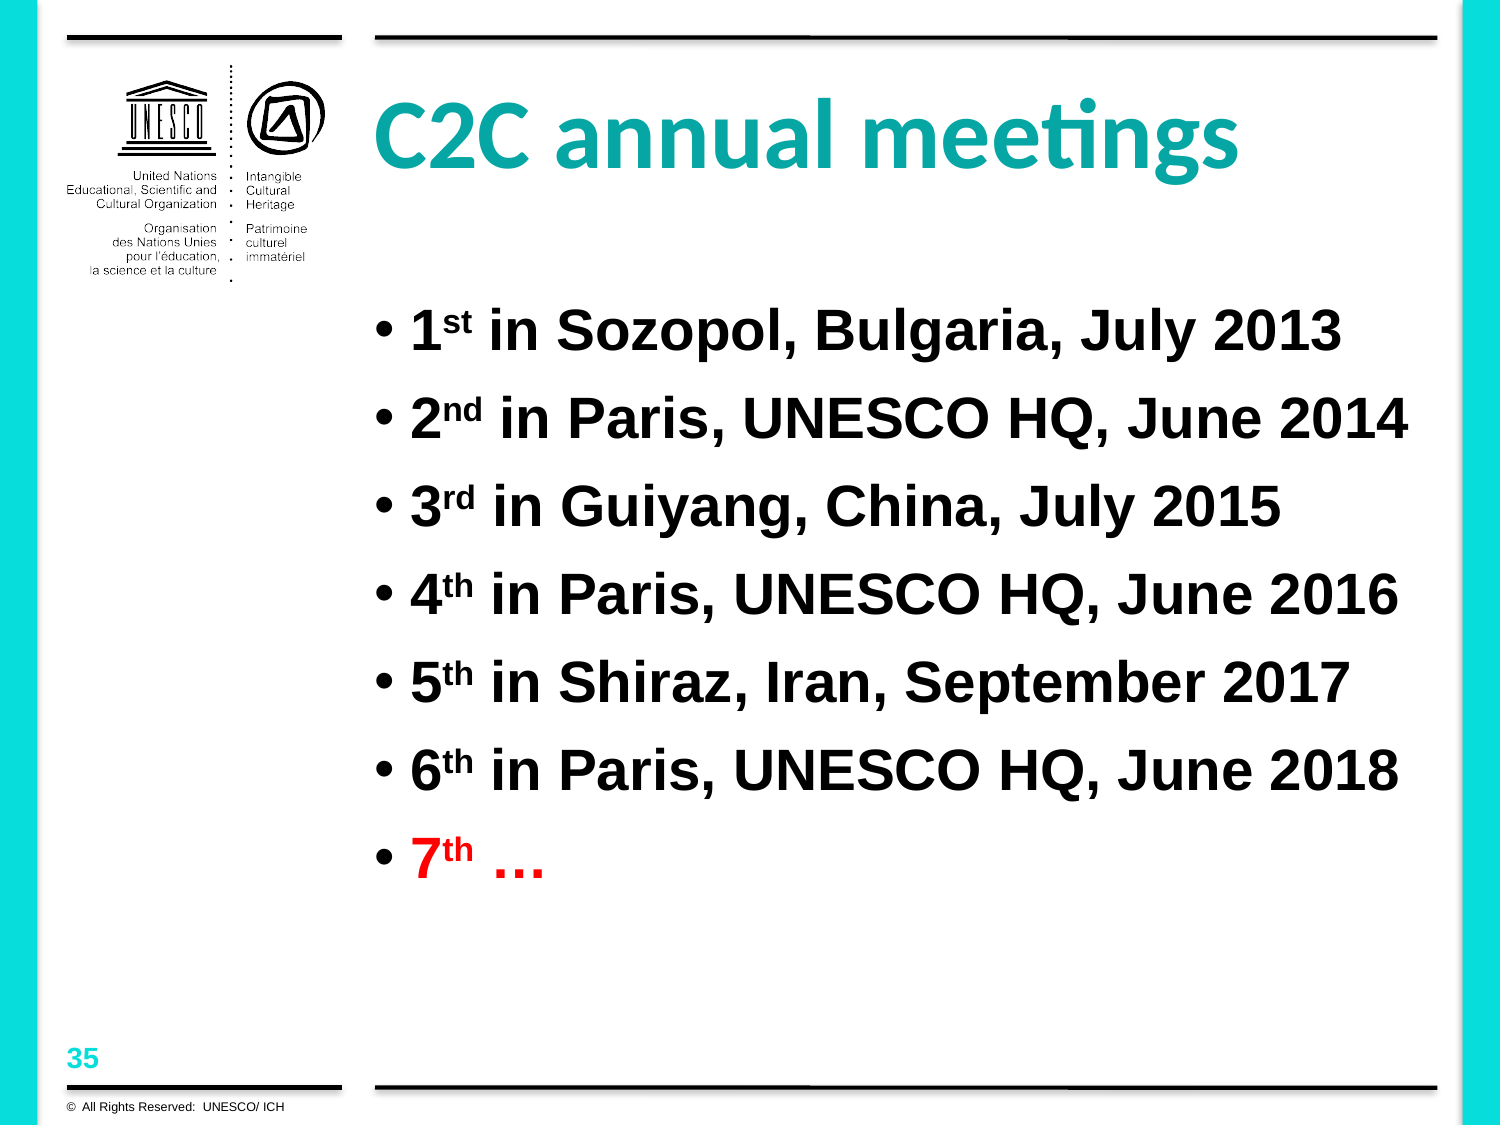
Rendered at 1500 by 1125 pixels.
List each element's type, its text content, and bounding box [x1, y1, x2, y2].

list 1st in Sozopol, Bulgaria, July 2013 2nd in Paris, UNESCO HQ, June 2014 3rd in Guiyang, China, July 2015 4th in Paris, UNESCO HQ, June 2016 5th in Shiraz, Iran, September 2017 6th in Paris, UNESCO HQ, June 2018 7th … [374, 300, 1438, 898]
picture [66, 65, 325, 282]
title C2C annual meetings [374, 68, 1438, 190]
